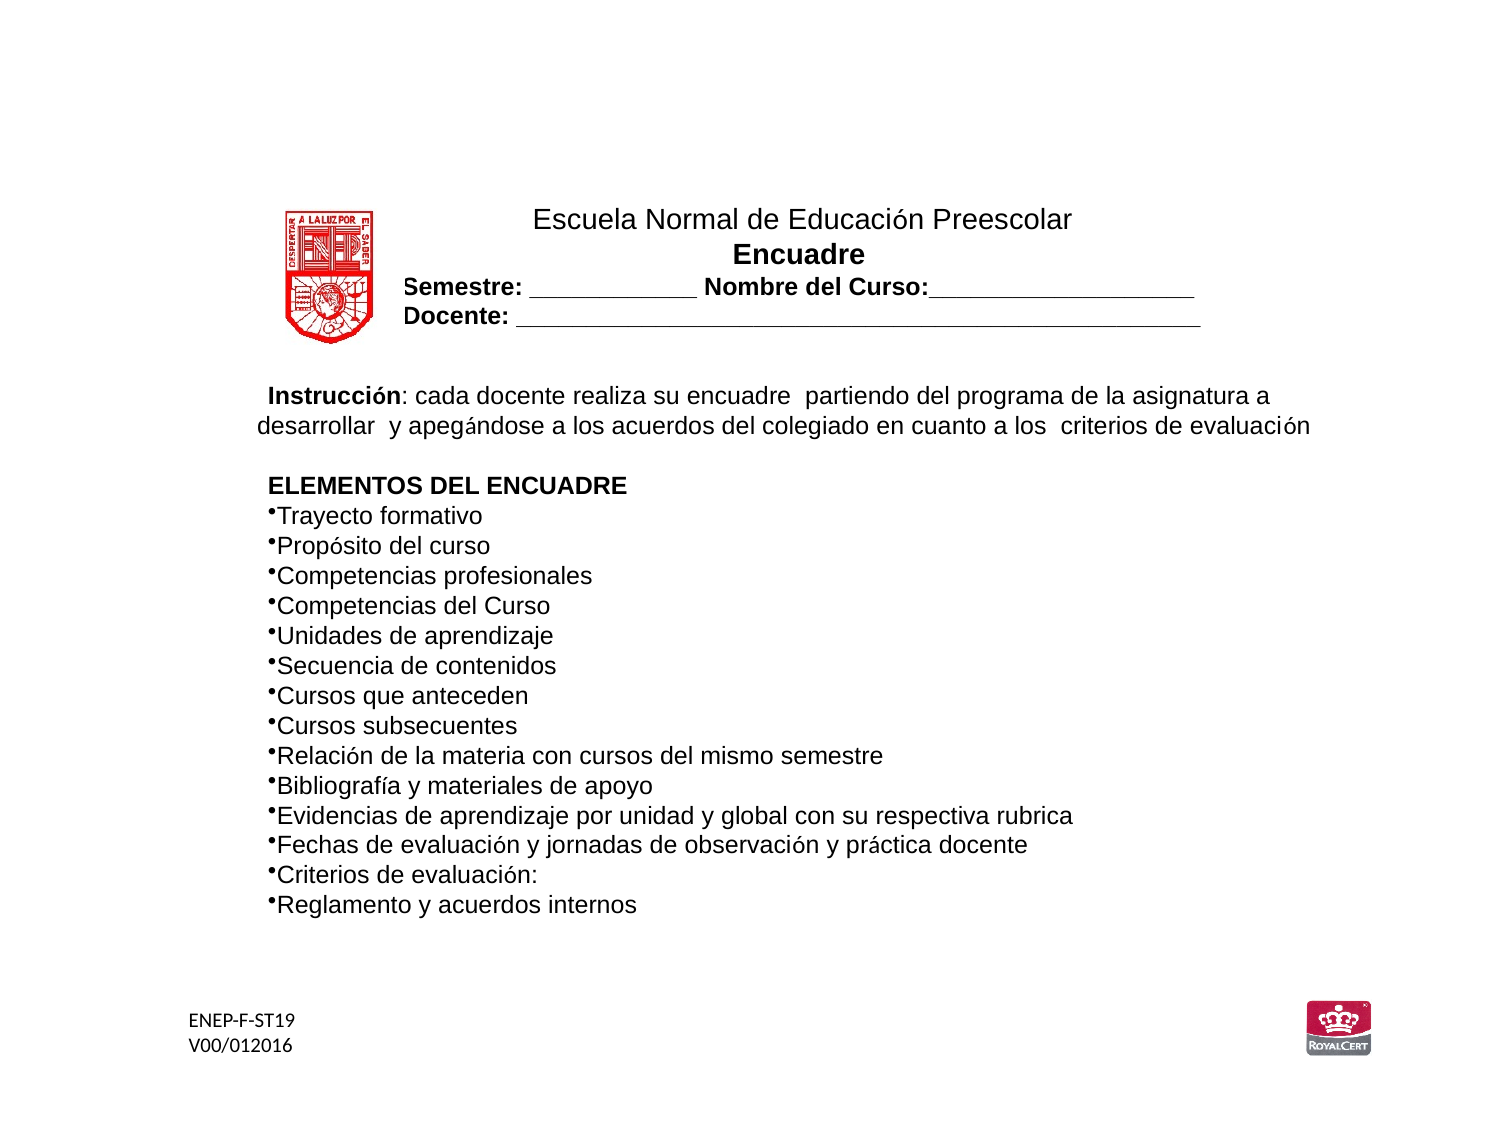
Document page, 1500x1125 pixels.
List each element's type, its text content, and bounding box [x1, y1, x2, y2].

picture [1304, 999, 1372, 1056]
text_box ENEP-F-ST19 V00/012016 [173, 999, 311, 1065]
text_box Escuela Normal de Educación Preescolar Encuadre Semestre: ____________ Nombre del Curso:___________________ Docente: _________________________________________________ Instrucción: cada docente realiza su encuadre partiendo del programa de la asignatura a desarrollar y apegándose a los acuerdos del colegiado en cuanto a los criterios de evaluación ELEMENTOS DEL ENCUADRE Trayecto formativo Propósito del curso Competencias profesionales Competencias del Curso Unidades de aprendizaje Secuencia de contenidos Cursos que anteceden Cursos subsecuentes Relación de la materia con cursos del mismo semestre Bibliografía y materiales de apoyo Evidencias de aprendizaje por unidad y global con su respectiva rubrica Fechas de evaluación y jornadas de observación y práctica docente Criterios de evaluación: Reglamento y acuerdos internos [242, 192, 1353, 972]
picture [246, 208, 406, 345]
